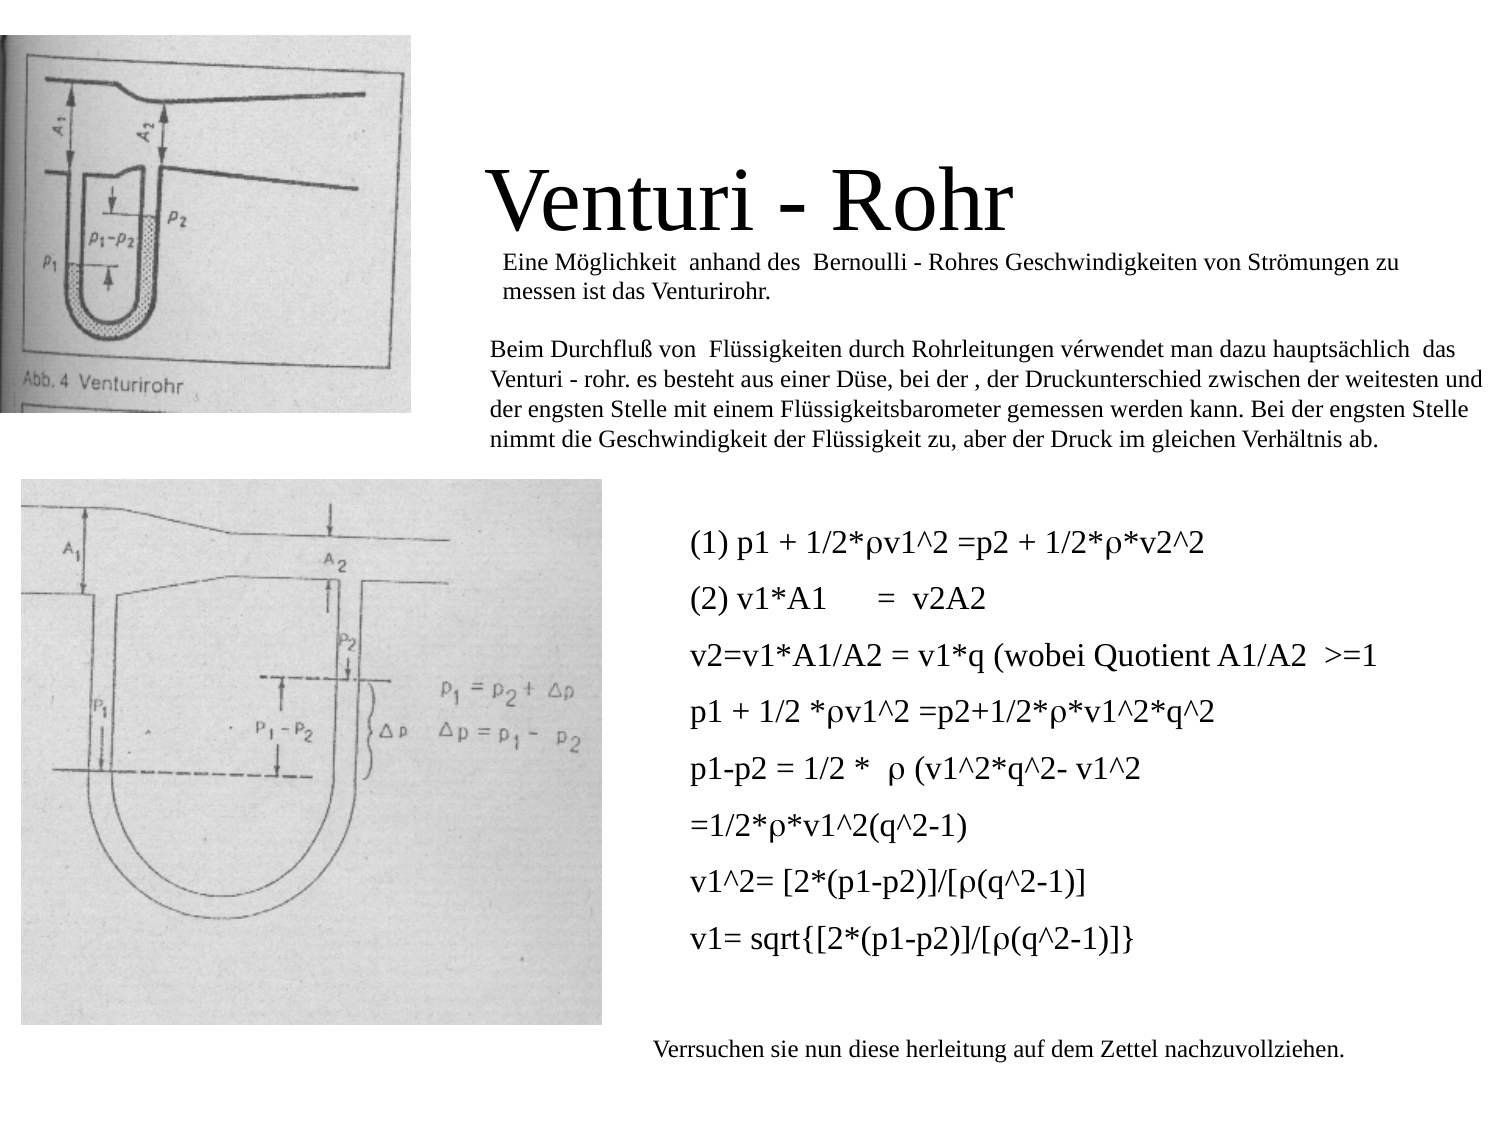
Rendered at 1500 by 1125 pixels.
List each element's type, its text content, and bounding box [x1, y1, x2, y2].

text_box Verrsuchen sie nun diese herleitung auf dem Zettel nachzuvollziehen. [637, 1025, 1500, 1071]
text_box Beim Durchfluß von Flüssigkeiten durch Rohrleitungen vérwendet man dazu hauptsächlich das Venturi - rohr. es besteht aus einer Düse, bei der , der Druckunterschied zwischen der weitesten und der engsten Stelle mit einem Flüssigkeitsbarometer gemessen werden kann. Bei der engsten Stelle nimmt die Geschwindigkeit der Flüssigkeit zu, aber der Druck im gleichen Verhältnis ab. [474, 324, 1500, 460]
picture [21, 479, 602, 1025]
title Venturi - Rohr [416, 99, 1388, 288]
text_box Eine Möglichkeit anhand des Bernoulli - Rohres Geschwindigkeiten von Strömungen zu messen ist das Venturirohr. [487, 237, 1425, 313]
text_box (1) p1 + 1/2*rv1^2 =p2 + 1/2*r*v2^2 (2) v1*A1 = v2A2 v2=v1*A1/A2 = v1*q (wobei Quotient A1/A2 >=1 p1 + 1/2 *rv1^2 =p2+1/2*r*v1^2*q^2 p1-p2 = 1/2 * r (v1^2*q^2- v1^2 =1/2*r*v1^2(q^2-1) v1^2= [2*(p1-p2)]/[r(q^2-1)] v1= sqrt{[2*(p1-p2)]/[r(q^2-1)]} [674, 512, 1438, 964]
picture [0, 35, 411, 413]
